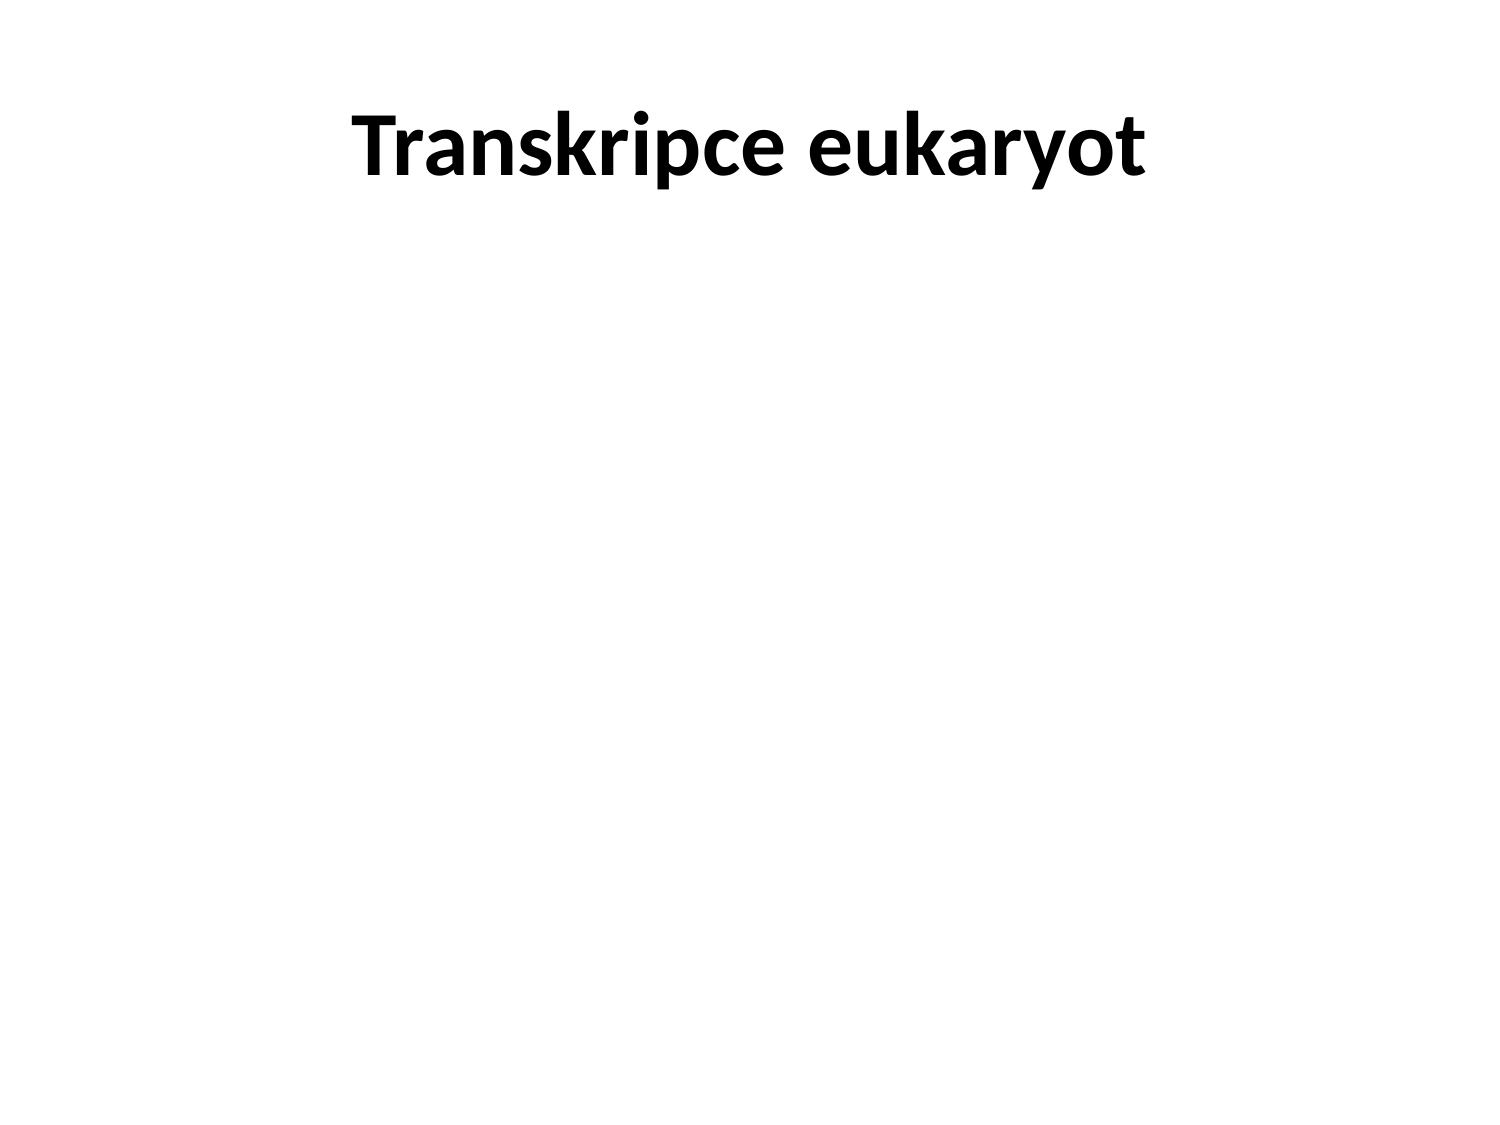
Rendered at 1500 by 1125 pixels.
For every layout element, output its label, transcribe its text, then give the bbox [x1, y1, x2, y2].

title Transkripce eukaryot [75, 45, 1425, 233]
